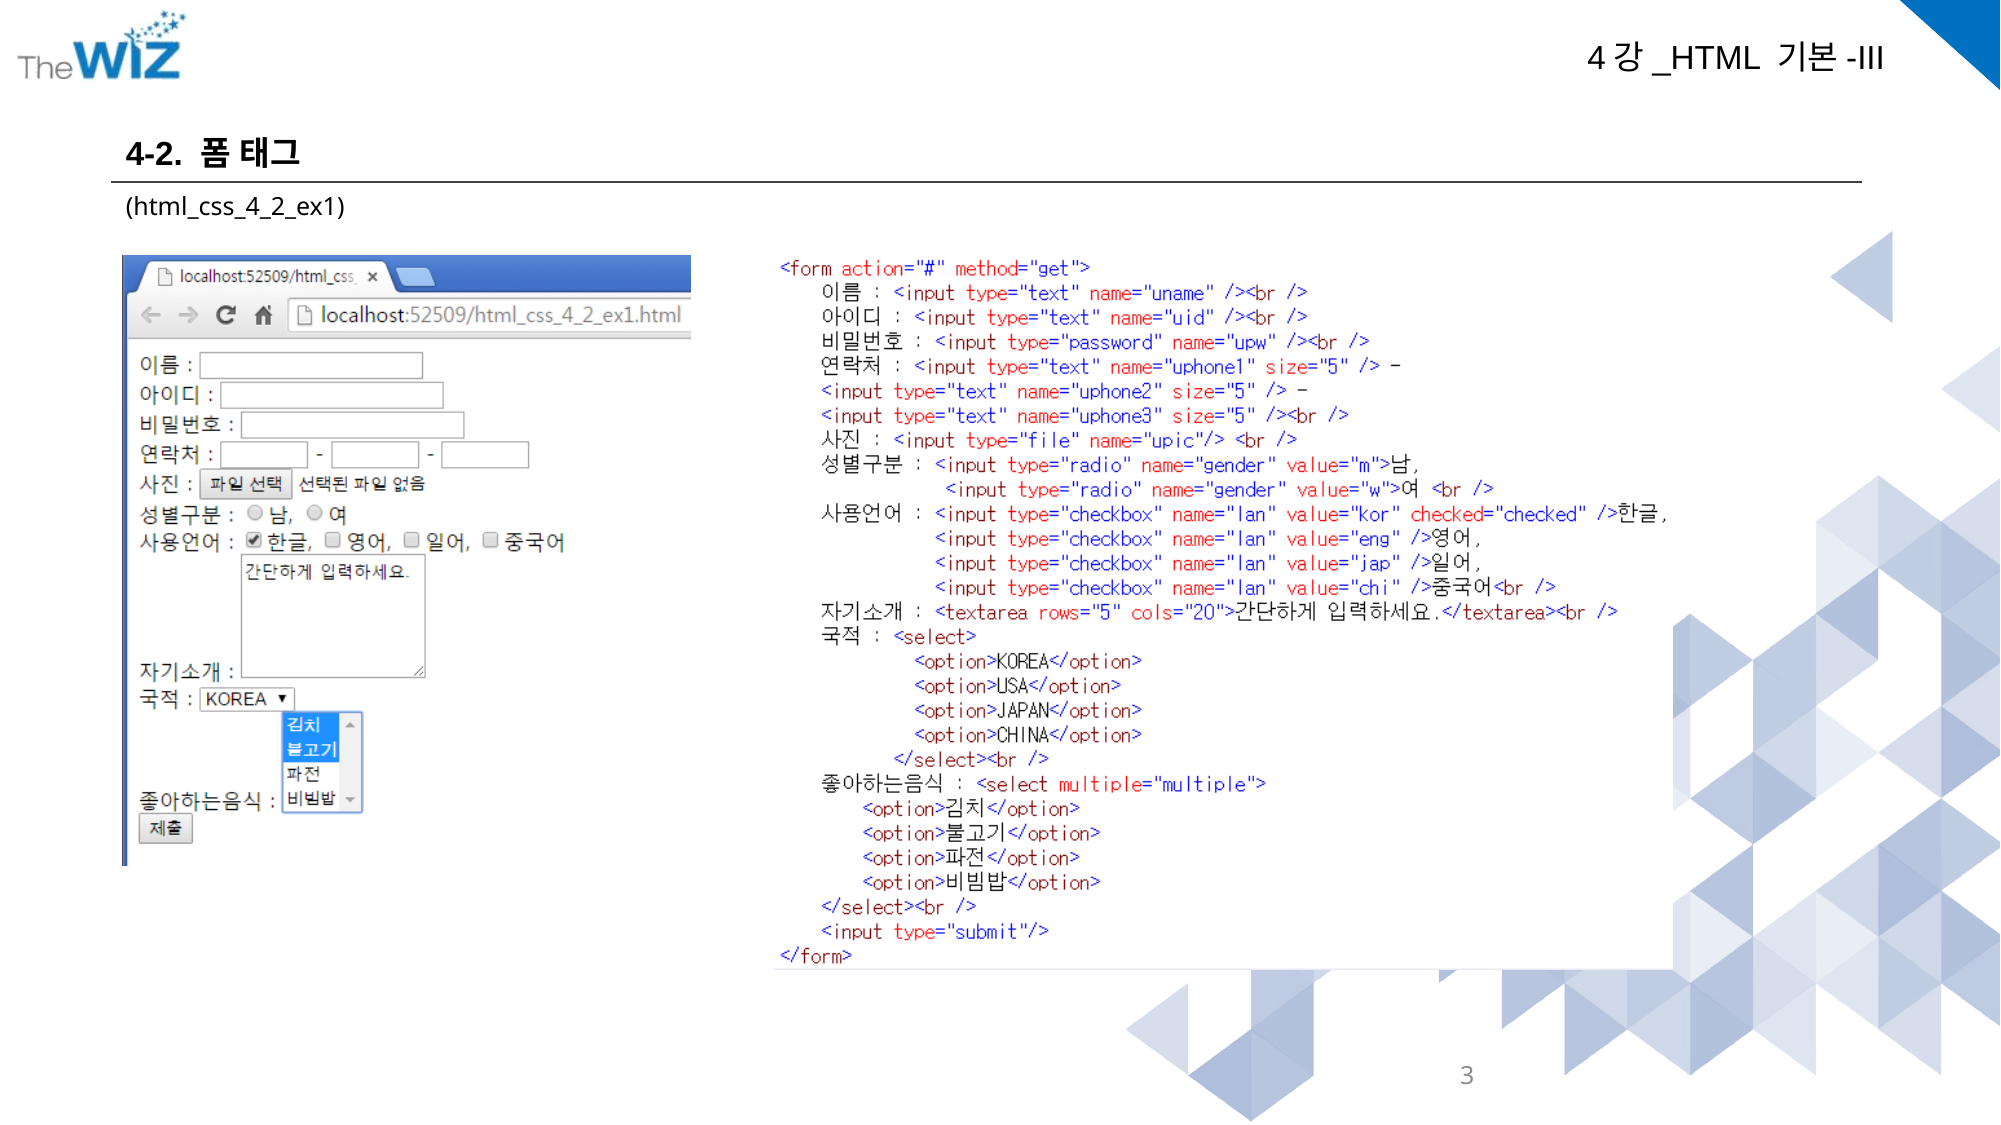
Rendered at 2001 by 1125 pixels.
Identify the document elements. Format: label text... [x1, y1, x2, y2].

slide_number 3 [1039, 1046, 1490, 1107]
text_box (html_css_4_2_ex1) [111, 183, 1863, 228]
picture [122, 255, 691, 866]
picture [0, 0, 215, 90]
text_box 4-2. 폼 태그 [111, 124, 1863, 180]
picture [773, 255, 1673, 970]
